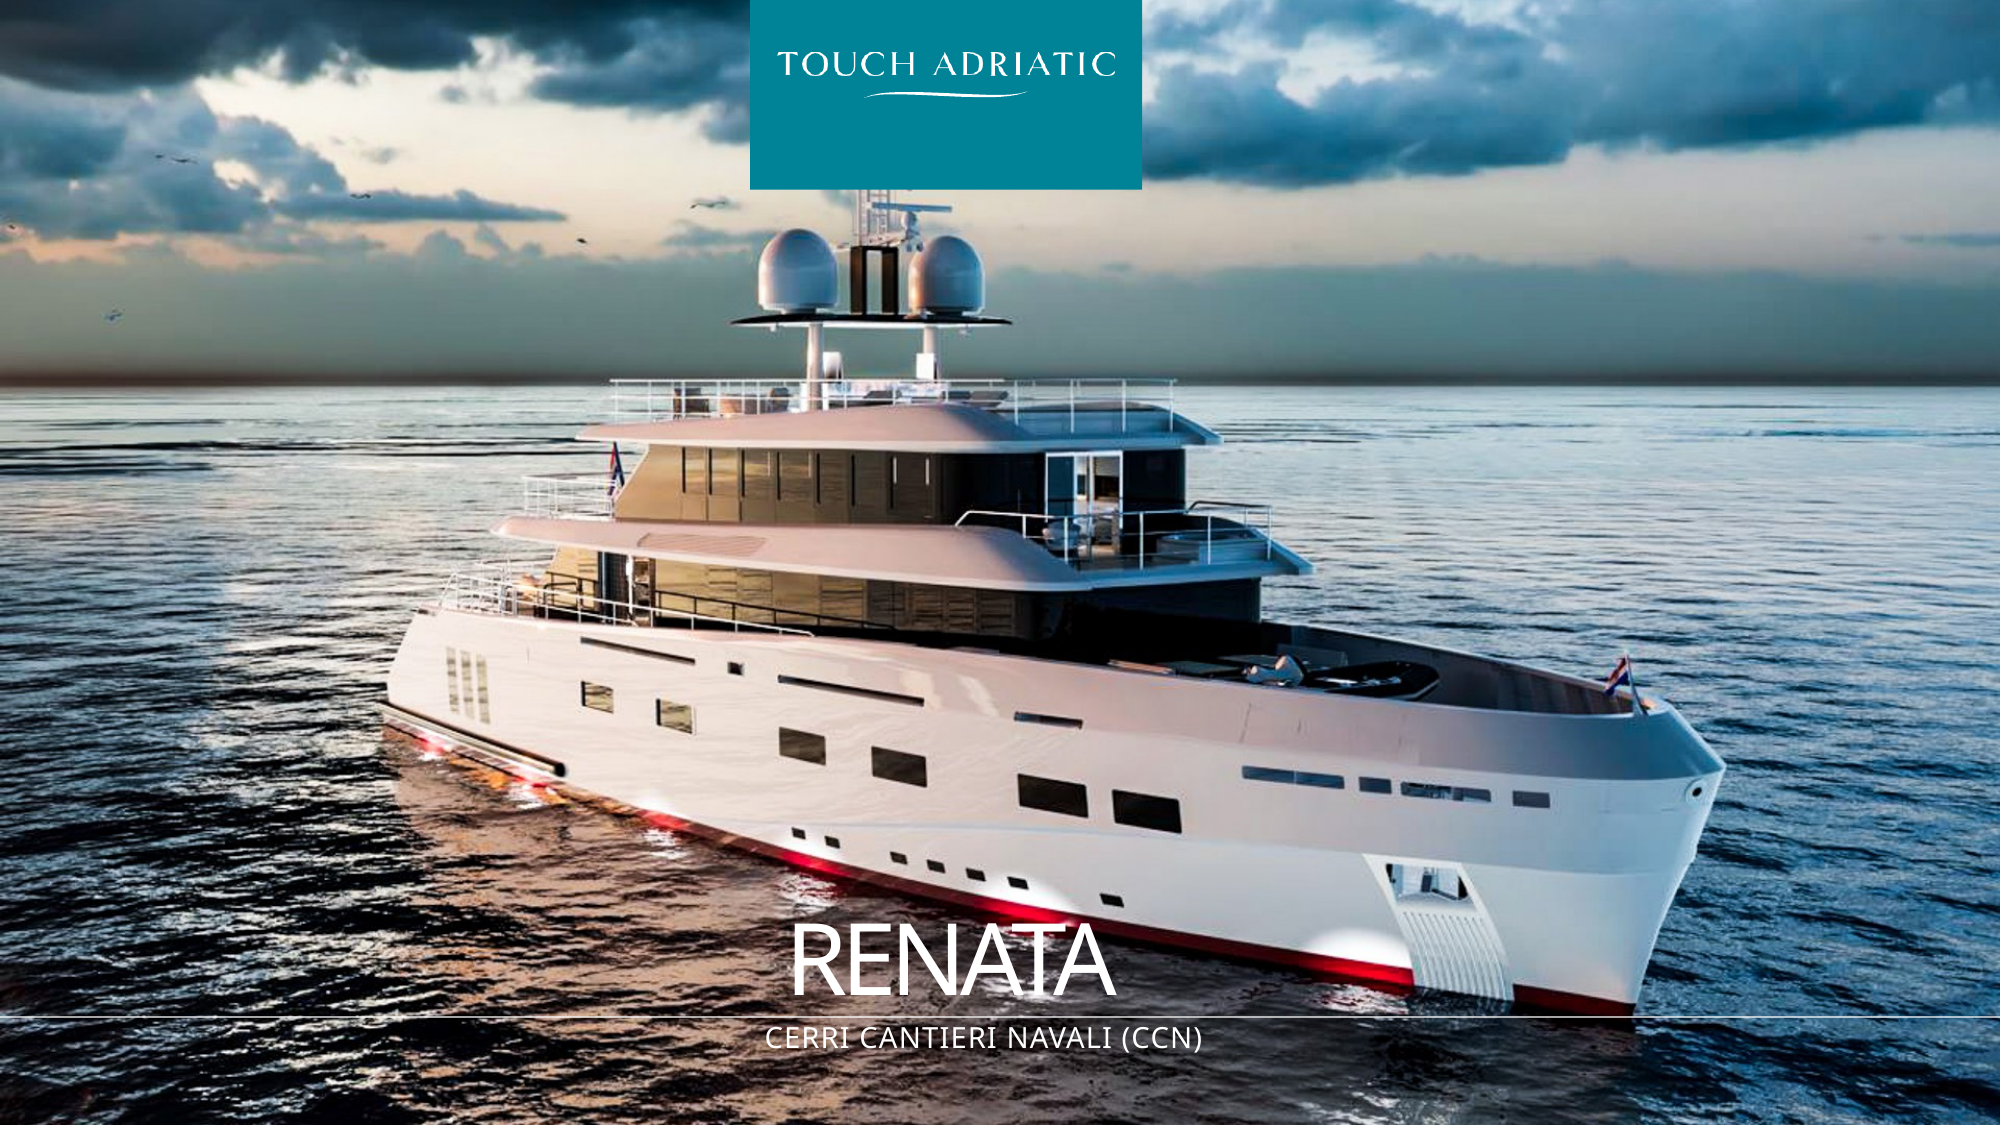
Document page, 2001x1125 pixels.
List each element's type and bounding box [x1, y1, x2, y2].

text_box [749, 0, 1143, 190]
text_box [0, 0, 2000, 1125]
